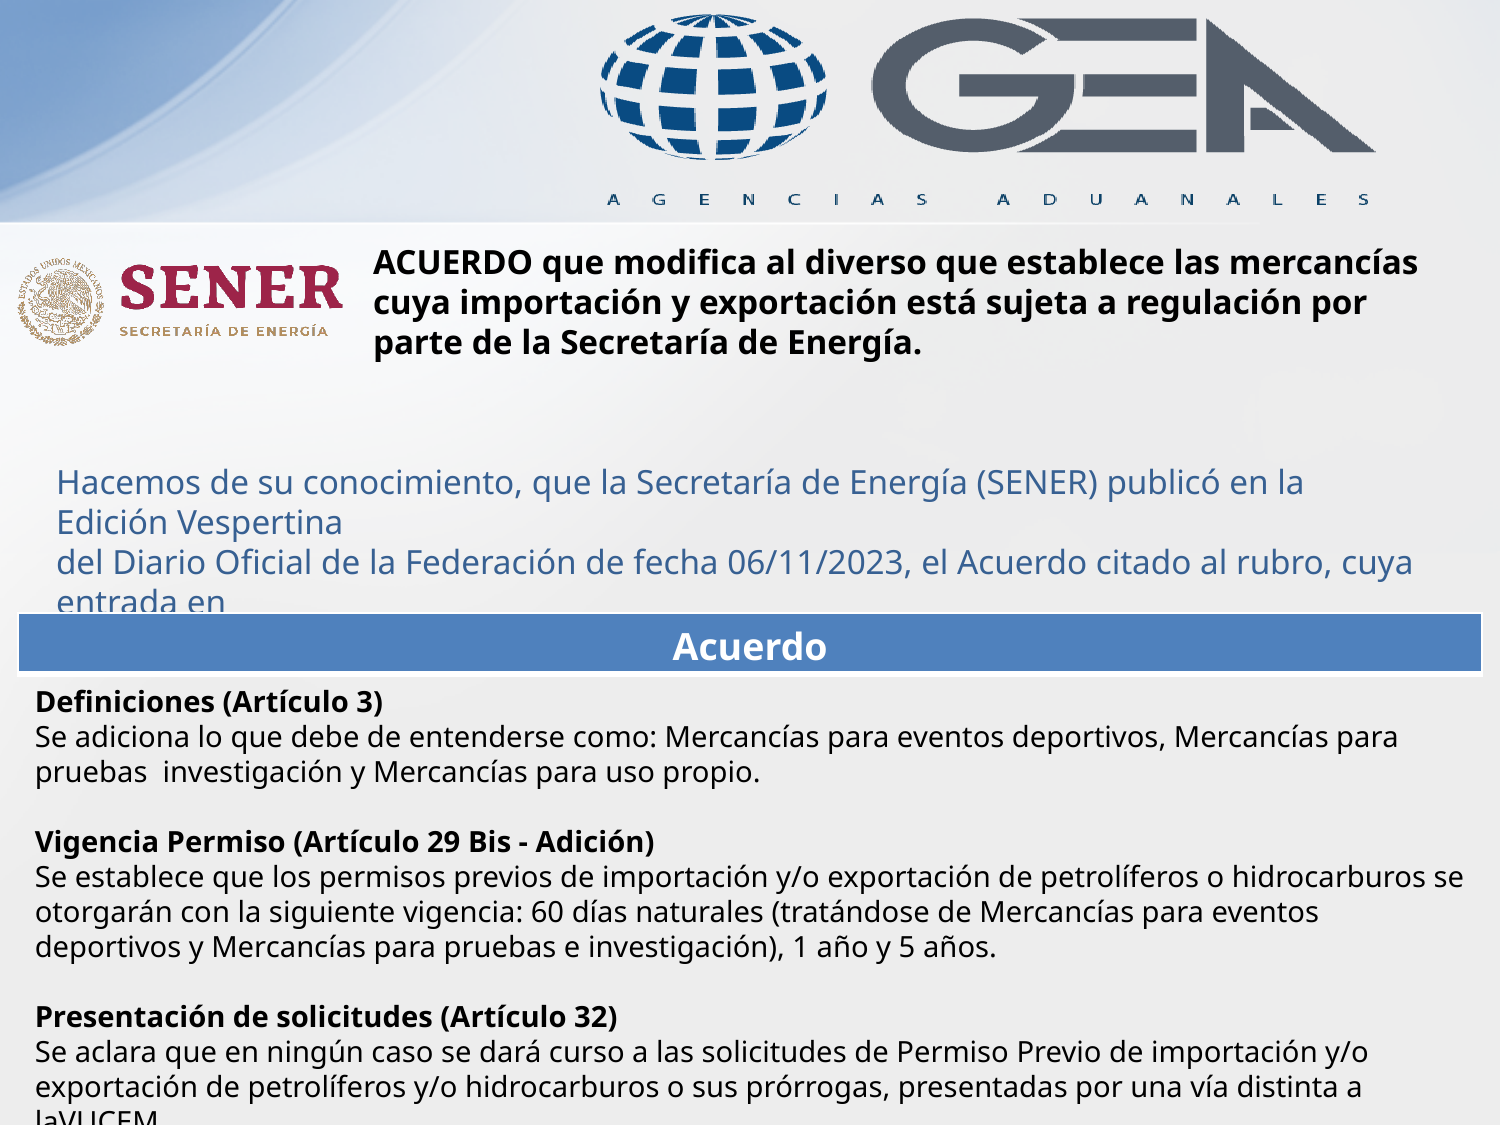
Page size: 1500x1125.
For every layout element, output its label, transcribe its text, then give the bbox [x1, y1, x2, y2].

text_box ACUERDO que modifica al diverso que establece las mercancías cuya importación y exportación está sujeta a regulación por parte de la Secretaría de Energía. [358, 233, 1483, 369]
picture [0, 0, 1500, 1125]
text_box Definiciones (Artículo 3) Se adiciona lo que debe de entenderse como: Mercancías para eventos deportivos, Mercancías para pruebas investigación y Mercancías para uso propio. Vigencia Permiso (Artículo 29 Bis - Adición) Se establece que los permisos previos de importación y/o exportación de petrolíferos o hidrocarburos se otorgarán con la siguiente vigencia: 60 días naturales (tratándose de Mercancías para eventos deportivos y Mercancías para pruebas e investigación), 1 año y 5 años. Presentación de solicitudes (Artículo 32) Se aclara que en ningún caso se dará curso a las solicitudes de Permiso Previo de importación y/o exportación de petrolíferos y/o hidrocarburos o sus prórrogas, presentadas por una vía distinta a laVUCEM. [20, 675, 1485, 1125]
table_header Acuerdo [19, 614, 1481, 671]
text_box Hacemos de su conocimiento, que la Secretaría de Energía (SENER) publicó en la Edición Vespertina del Diario Oficial de la Federación de fecha 06/11/2023, el Acuerdo citado al rubro, cuya entrada en vigor será el día siguiente de su publicación. [41, 453, 1442, 612]
